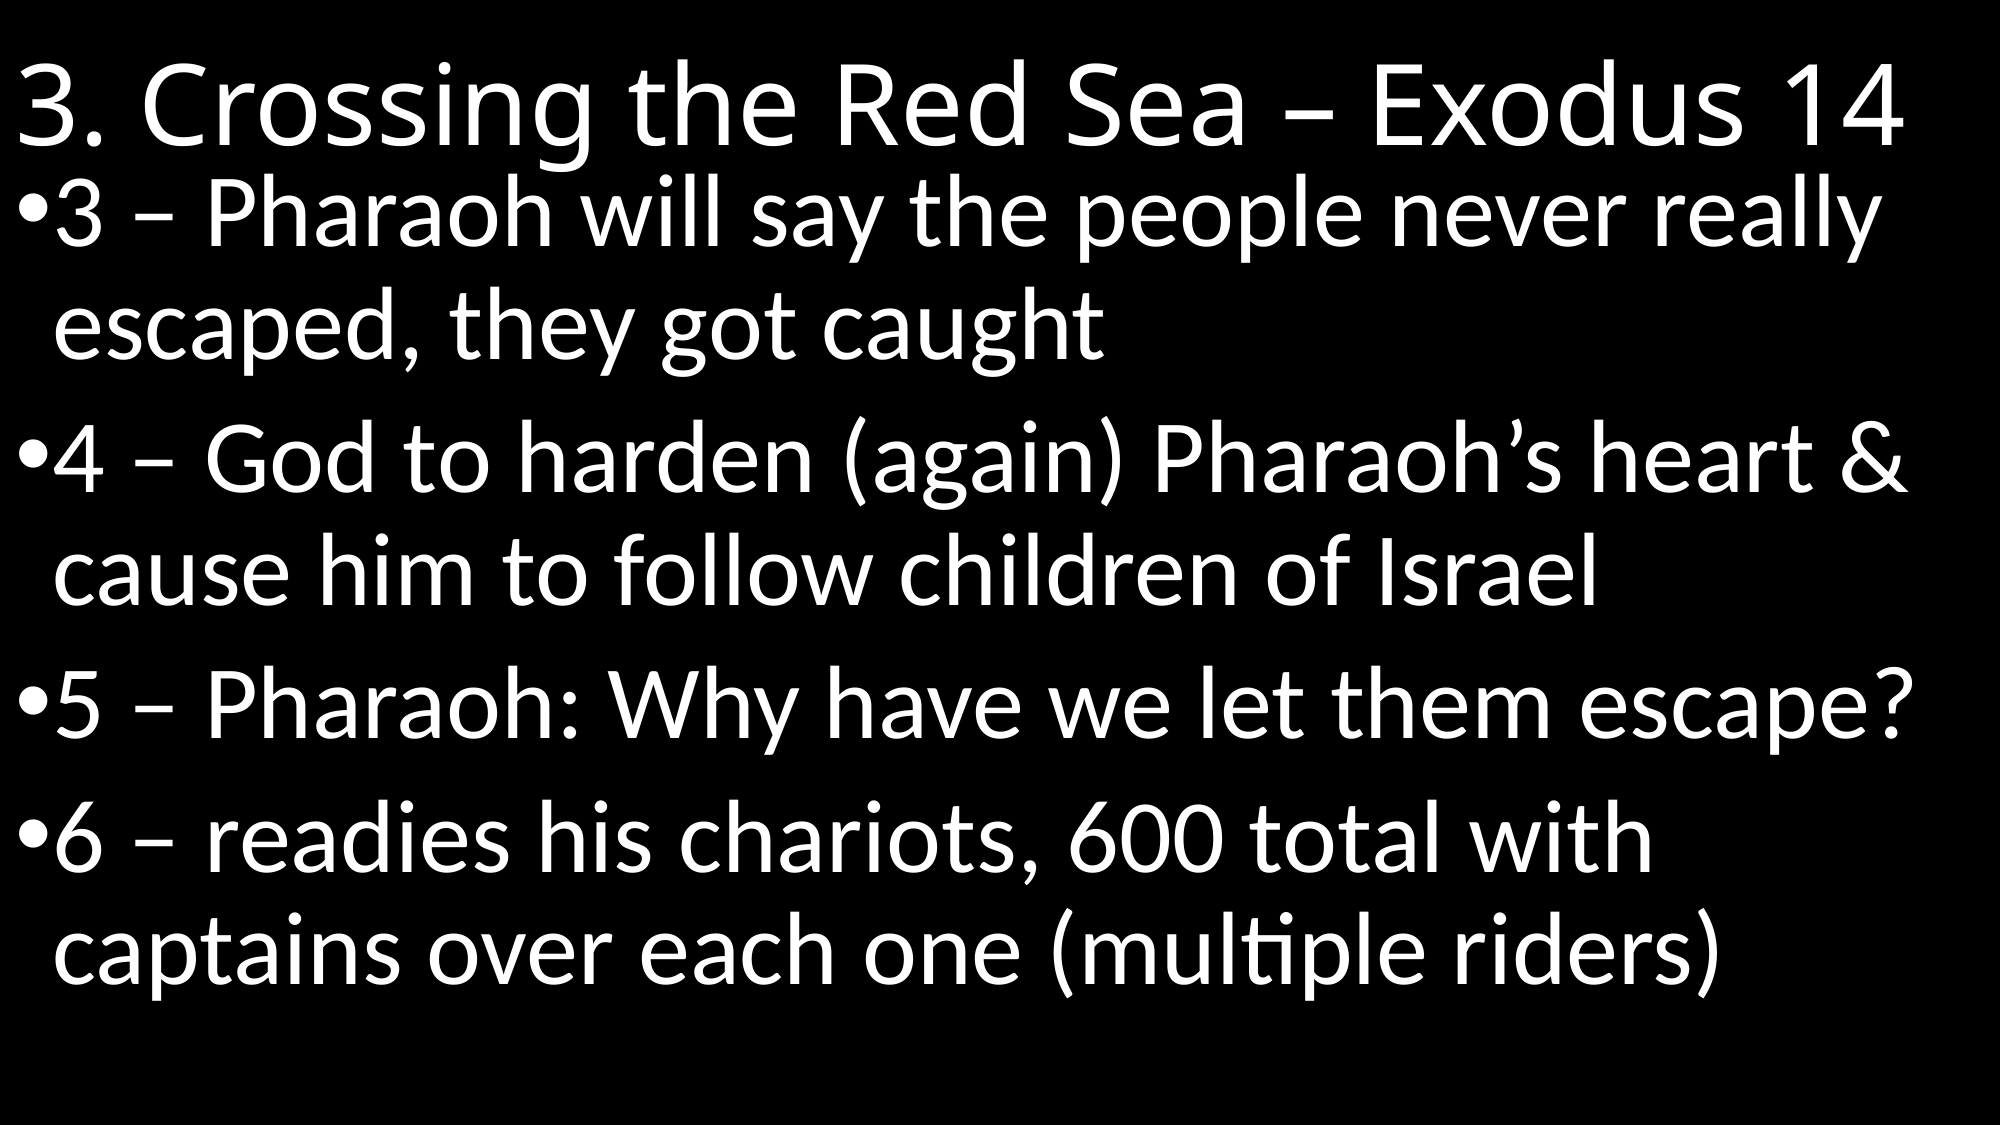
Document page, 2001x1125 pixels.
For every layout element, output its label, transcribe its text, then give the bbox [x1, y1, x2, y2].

title 3. Crossing the Red Sea – Exodus 14 [0, 0, 2000, 149]
list 3 – Pharaoh will say the people never really escaped, they got caught 4 – God to harden (again) Pharaoh’s heart & cause him to follow children of Israel 5 – Pharaoh: Why have we let them escape? 6 – readies his chariots, 600 total with captains over each one (multiple riders) [0, 149, 2000, 1125]
